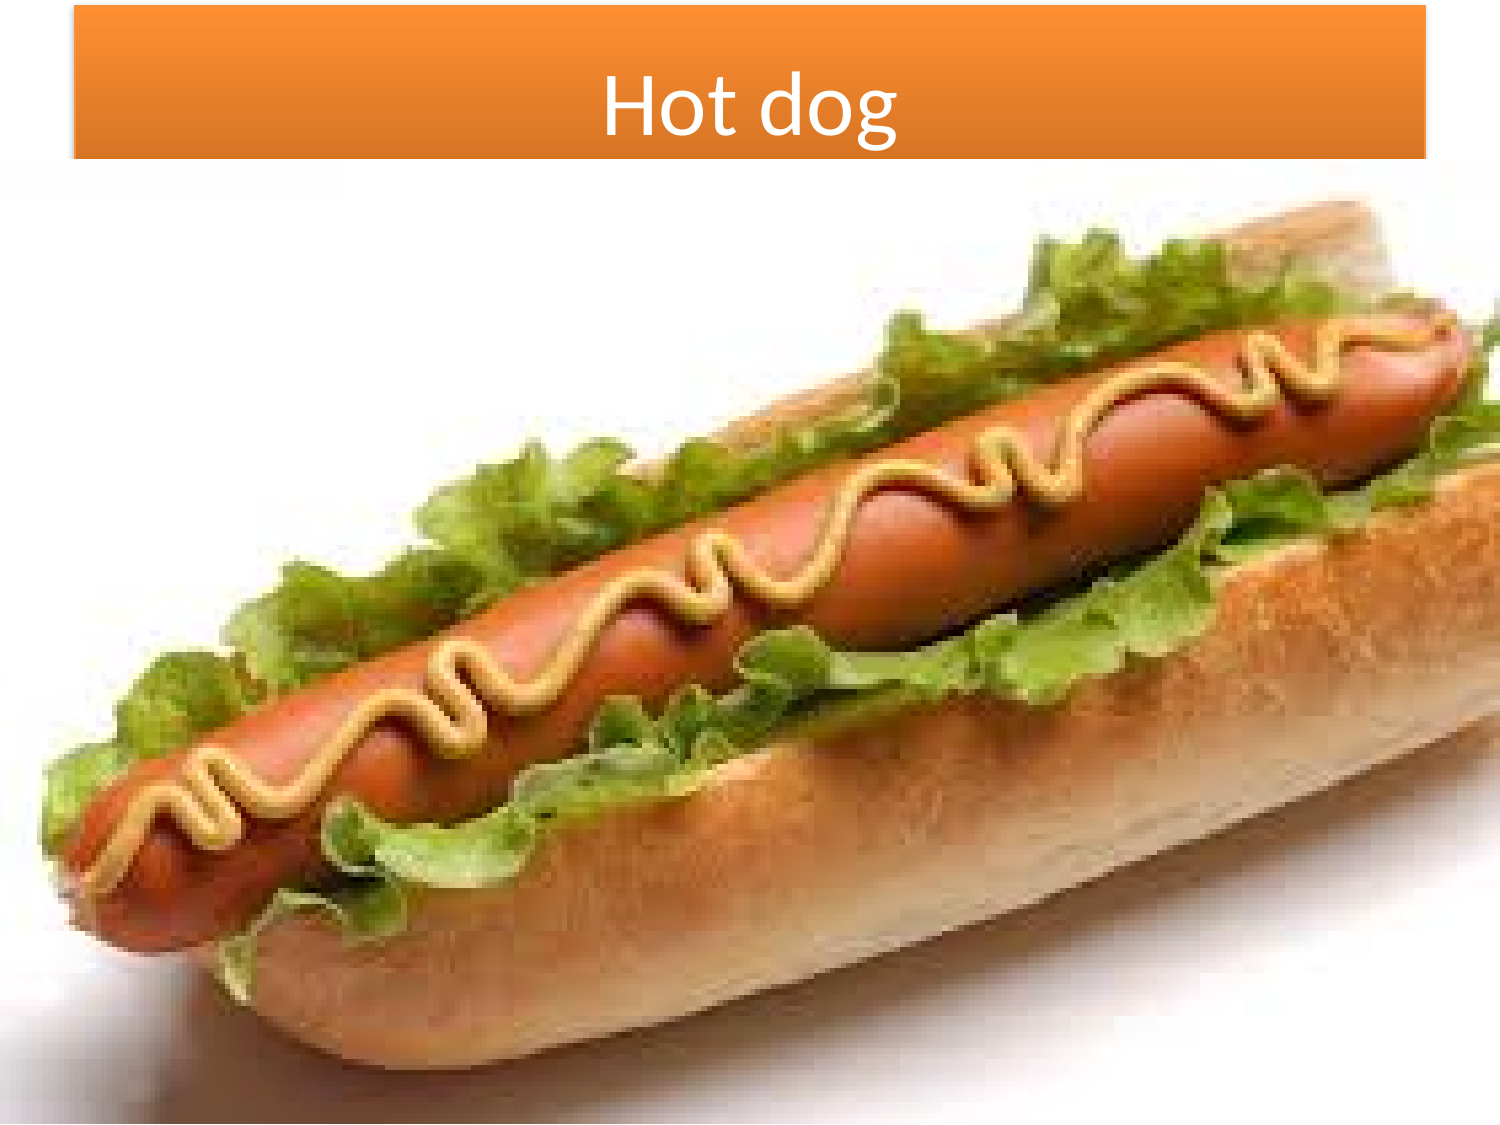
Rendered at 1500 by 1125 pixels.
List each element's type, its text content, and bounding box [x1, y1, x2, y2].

title Hot dog [74, 5, 1426, 158]
picture [0, 159, 1500, 1125]
